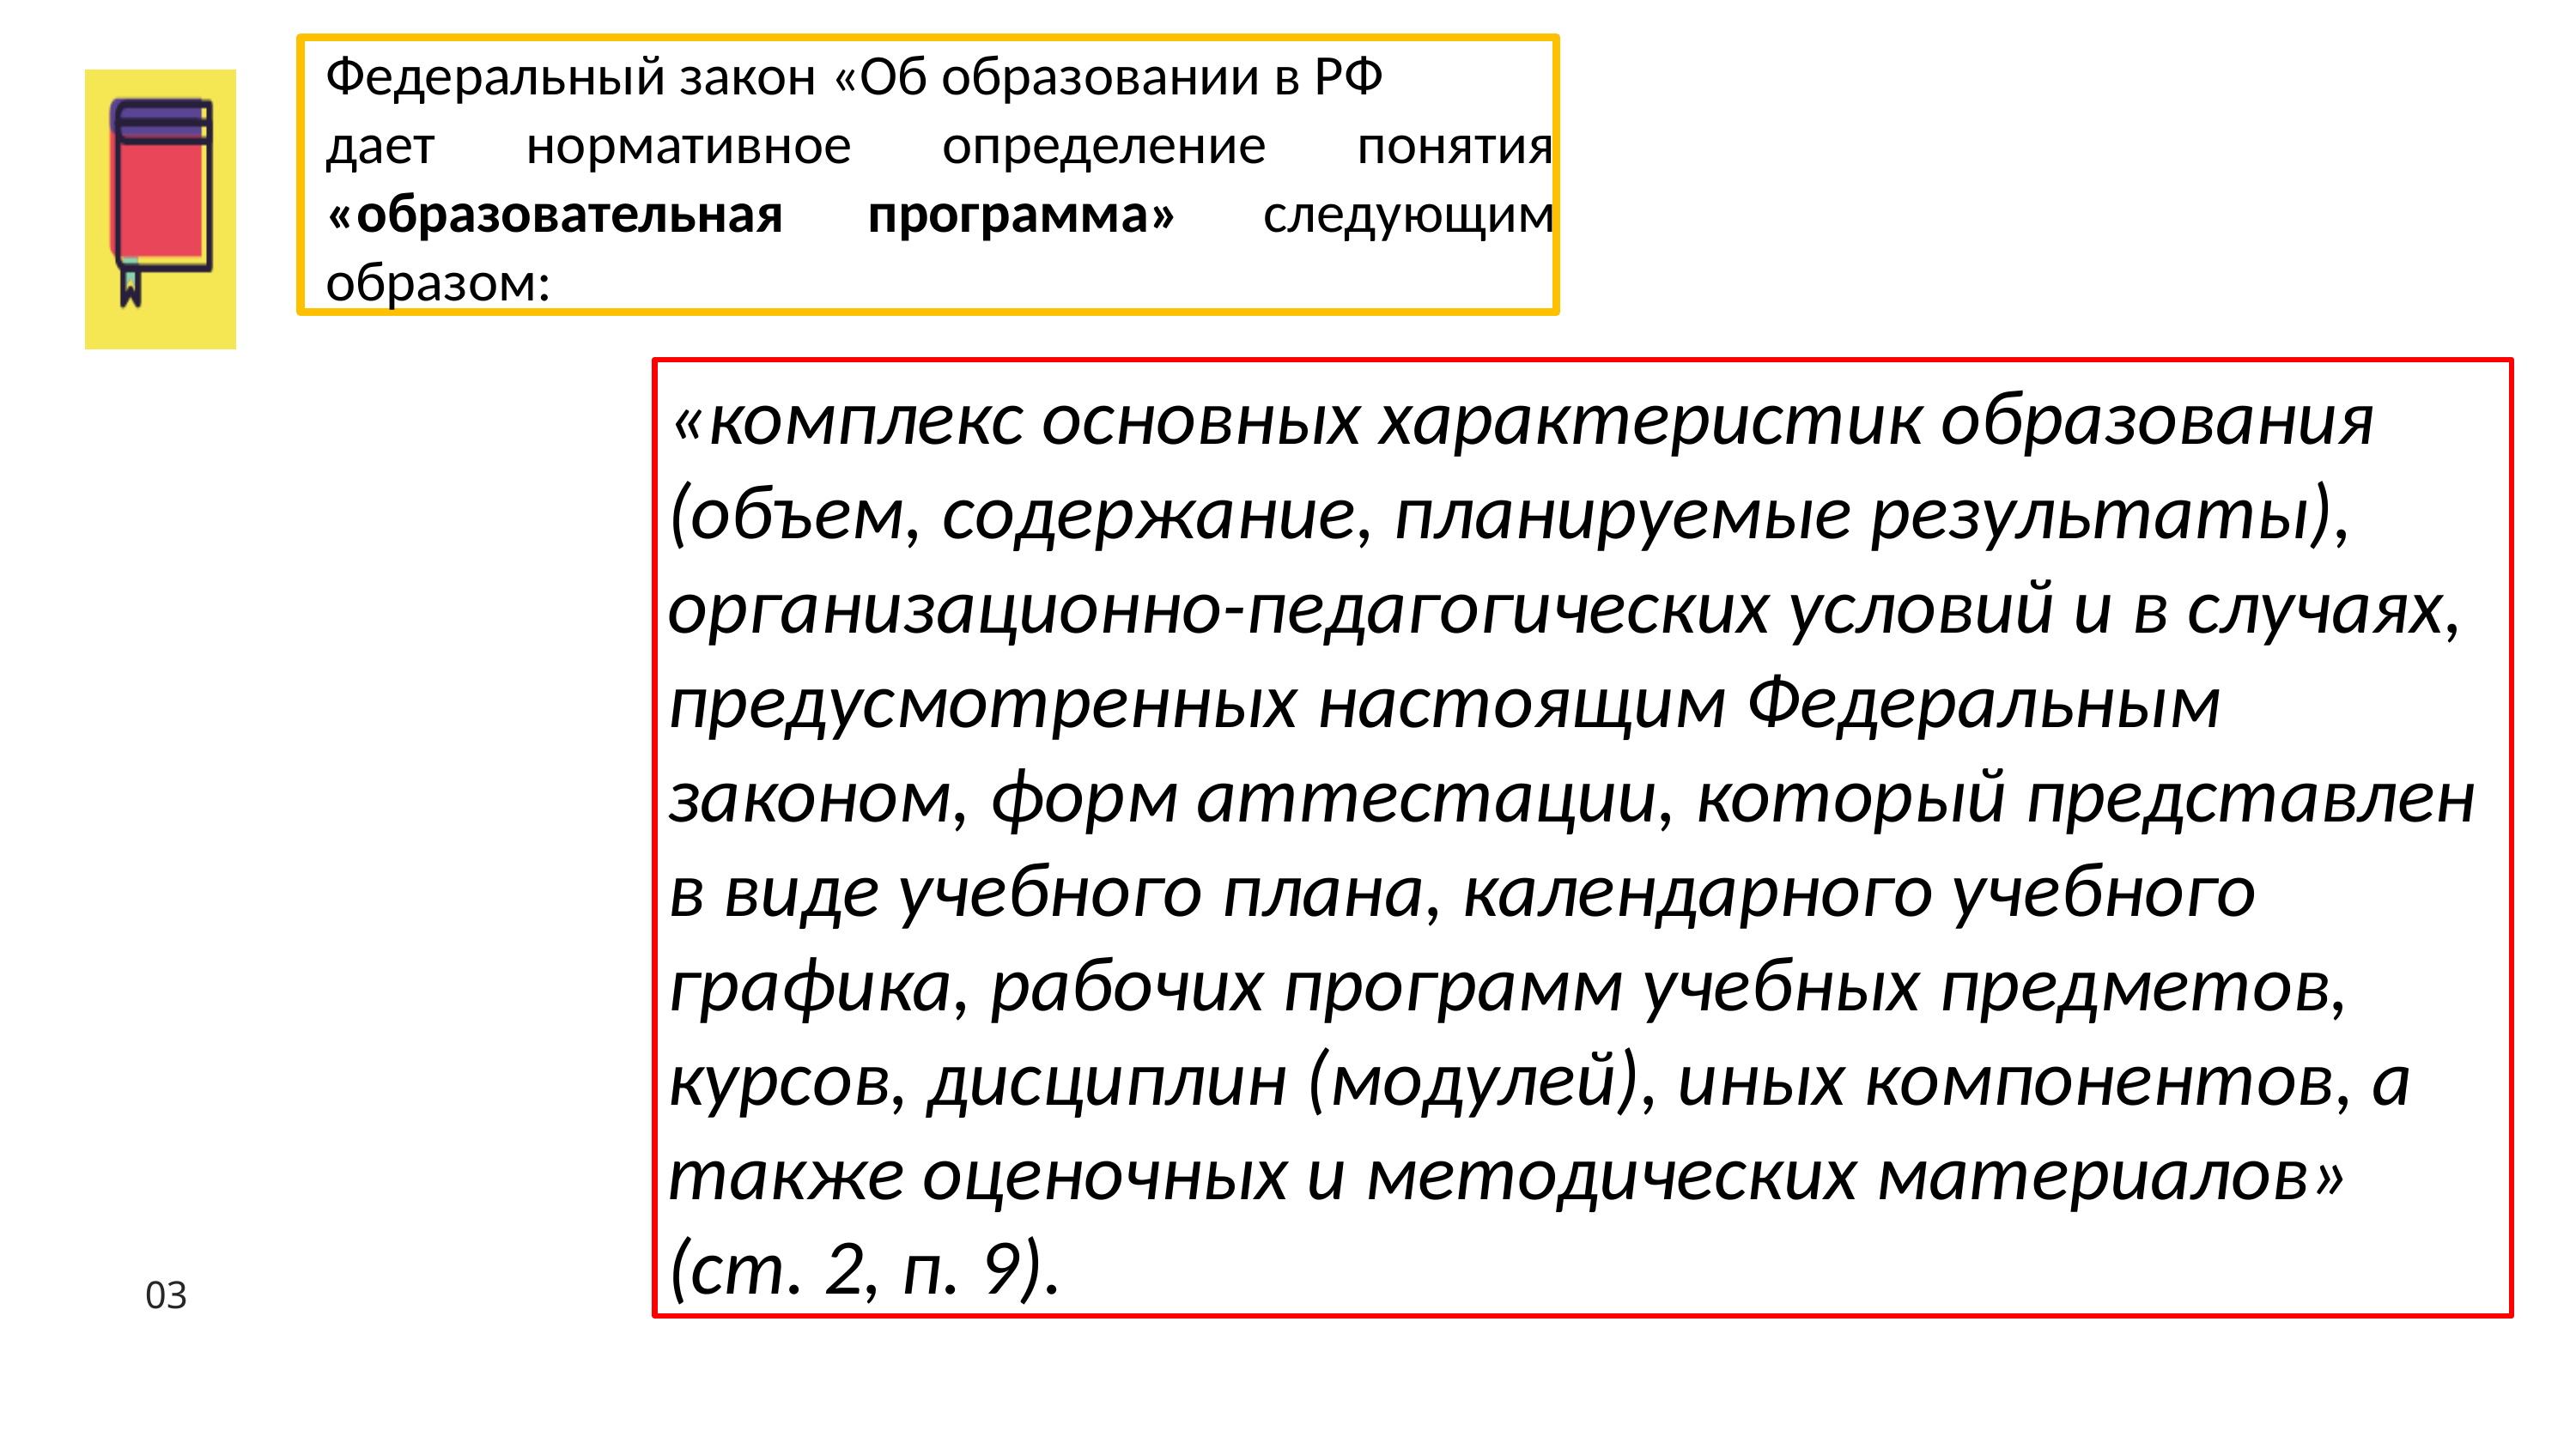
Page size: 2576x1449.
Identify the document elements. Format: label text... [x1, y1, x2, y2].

picture [85, 69, 237, 349]
text_box Федеральный закон «Об образовании в РФ дает нормативное определение понятия «образовательная программа» следующим образом: [301, 37, 1557, 312]
text_box «комплекс основных характеристик образования (объем, содержание, планируемые результаты), организационно-педагогических условий и в случаях, предусмотренных настоящим Федеральным законом, форм аттестации, который представлен в виде учебного плана, календарного учебного графика, рабочих программ учебных предметов, курсов, дисциплин (модулей), иных компонентов, а также оценочных и методических материалов» (ст. 2, п. 9). [654, 359, 2512, 1317]
text_box 03 [144, 1278, 220, 1317]
